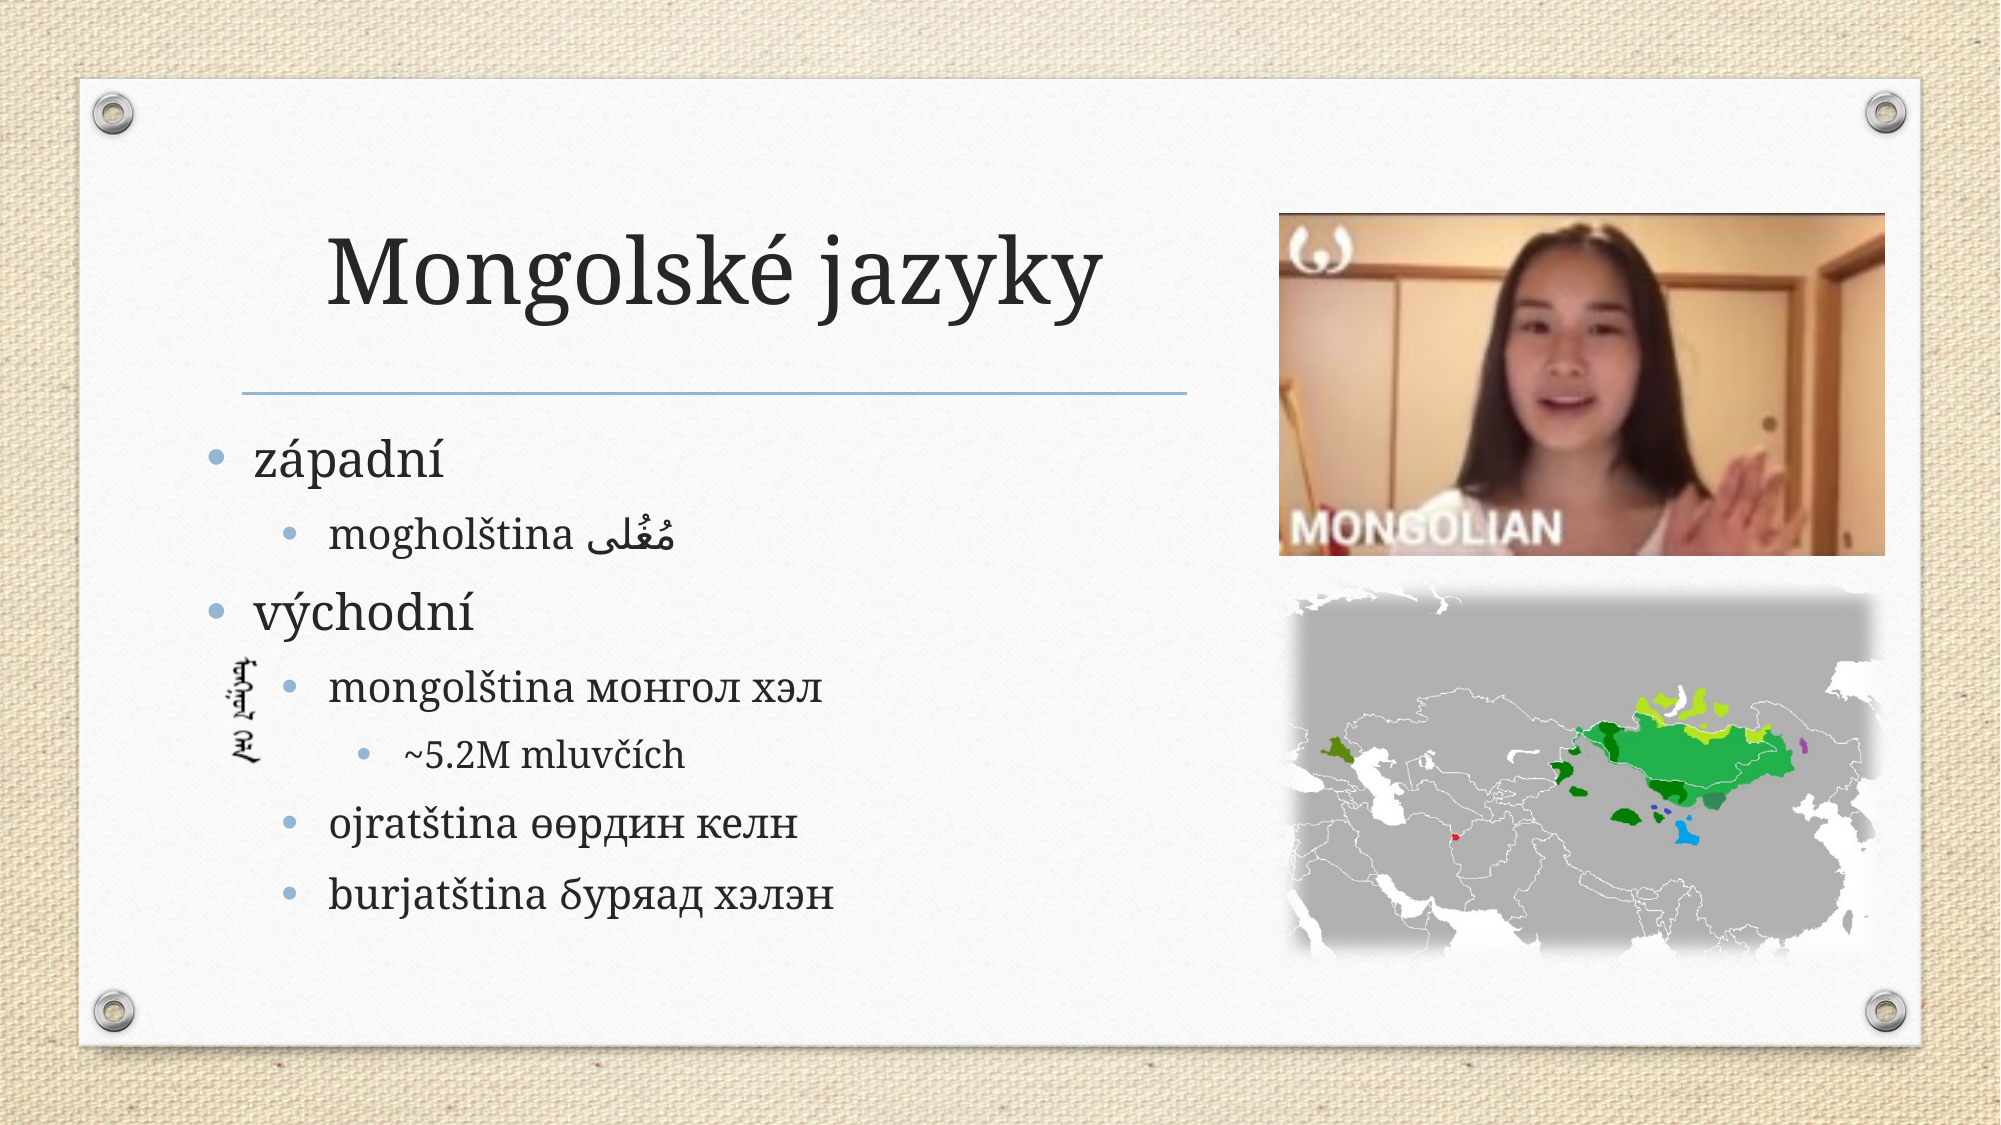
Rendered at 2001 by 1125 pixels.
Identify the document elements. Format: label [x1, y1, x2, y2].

list [1278, 578, 1889, 965]
picture [0, 0, 2001, 1125]
text_box [1278, 212, 1887, 557]
